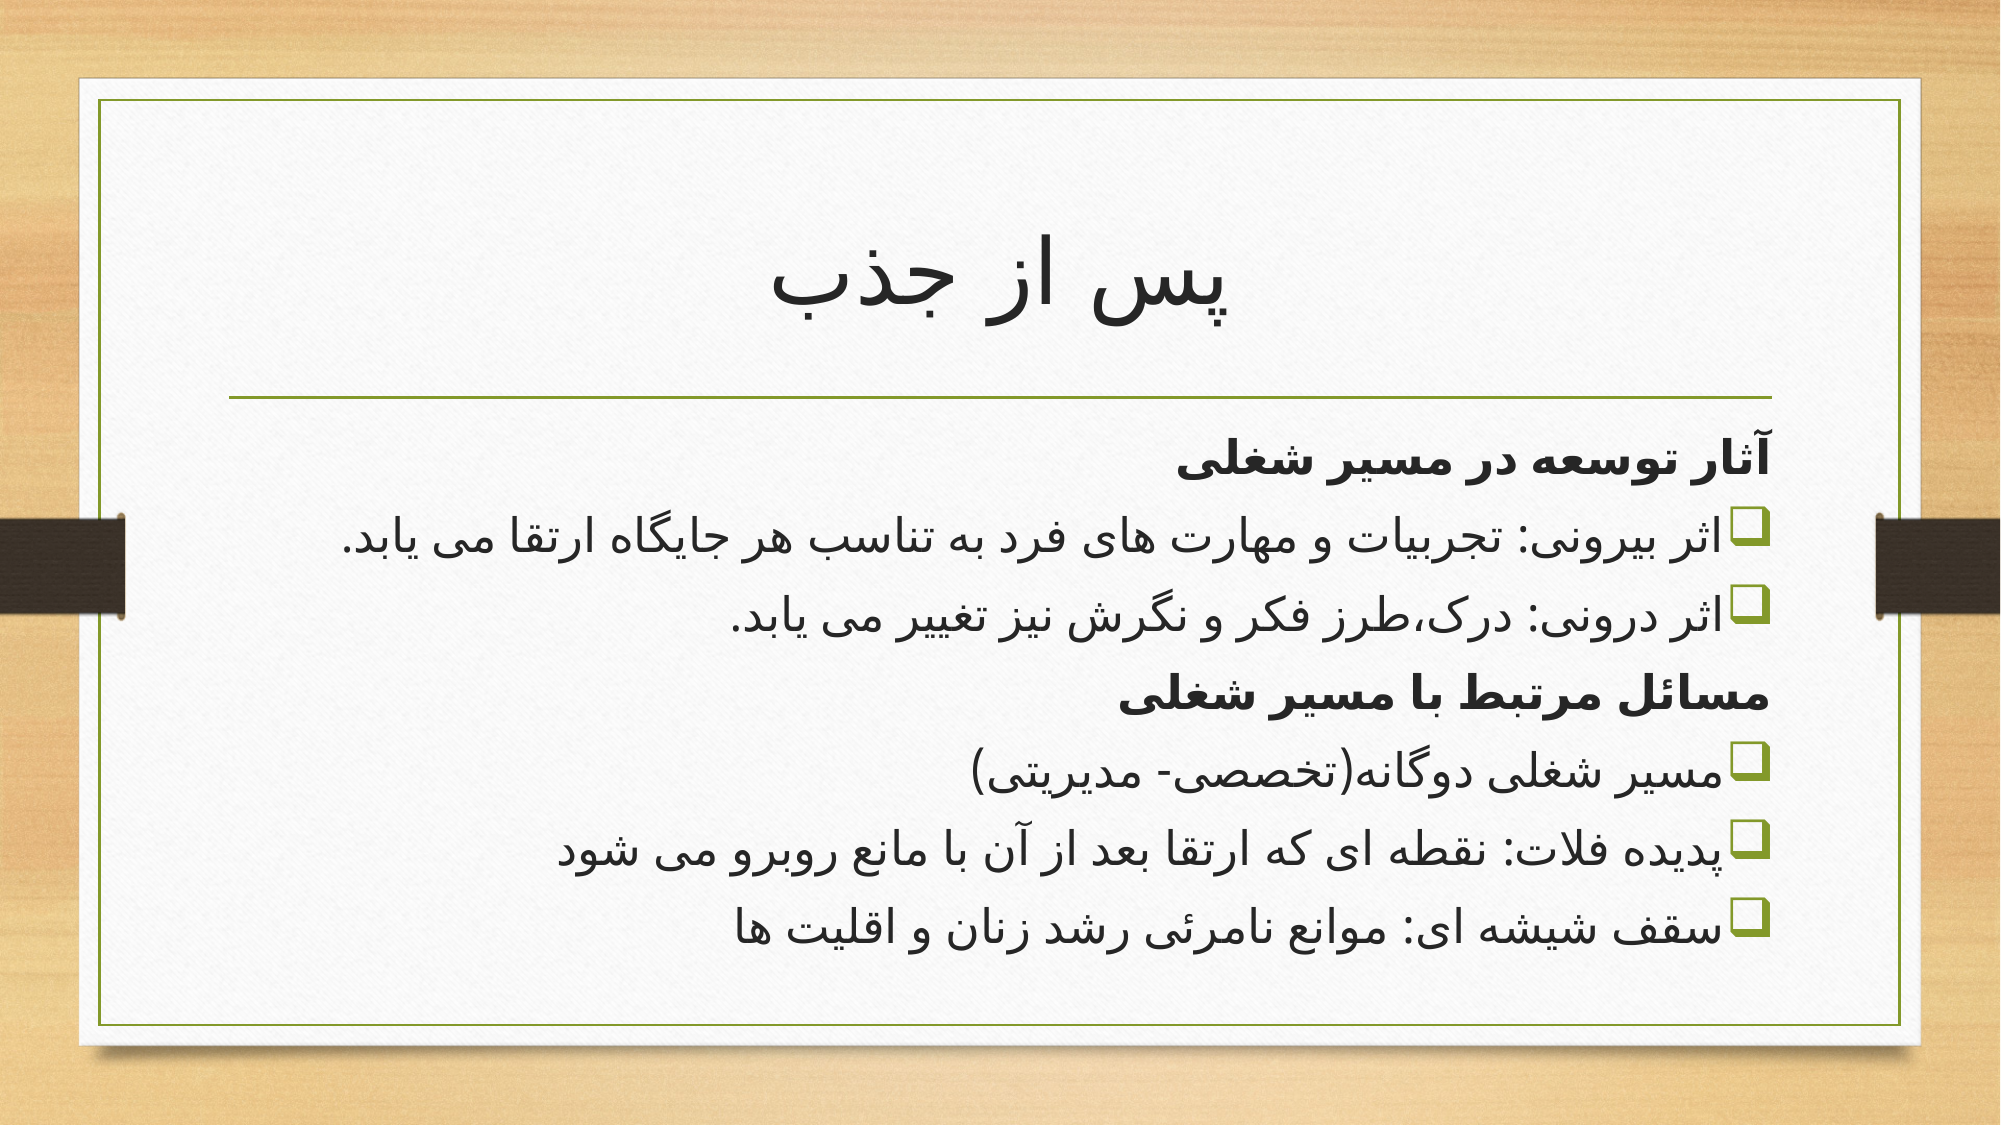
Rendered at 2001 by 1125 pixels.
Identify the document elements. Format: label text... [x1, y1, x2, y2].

list آثار توسعه در مسیر شغلی اثر بیرونی: تجربیات و مهارت های فرد به تناسب هر جایگاه ارتقا می یابد. اثر درونی: درک،طرز فکر و نگرش نیز تغییر می یابد. مسائل مرتبط با مسیر شغلی مسیر شغلی دوگانه(تخصصی- مدیریتی) پدیده فلات: نقطه ای که ارتقا بعد از آن با مانع روبرو می شود سقف شیشه ای: موانع نامرئی رشد زنان و اقلیت ها [212, 419, 1788, 964]
picture [0, 0, 2001, 1125]
title پس از جذب [212, 161, 1788, 375]
